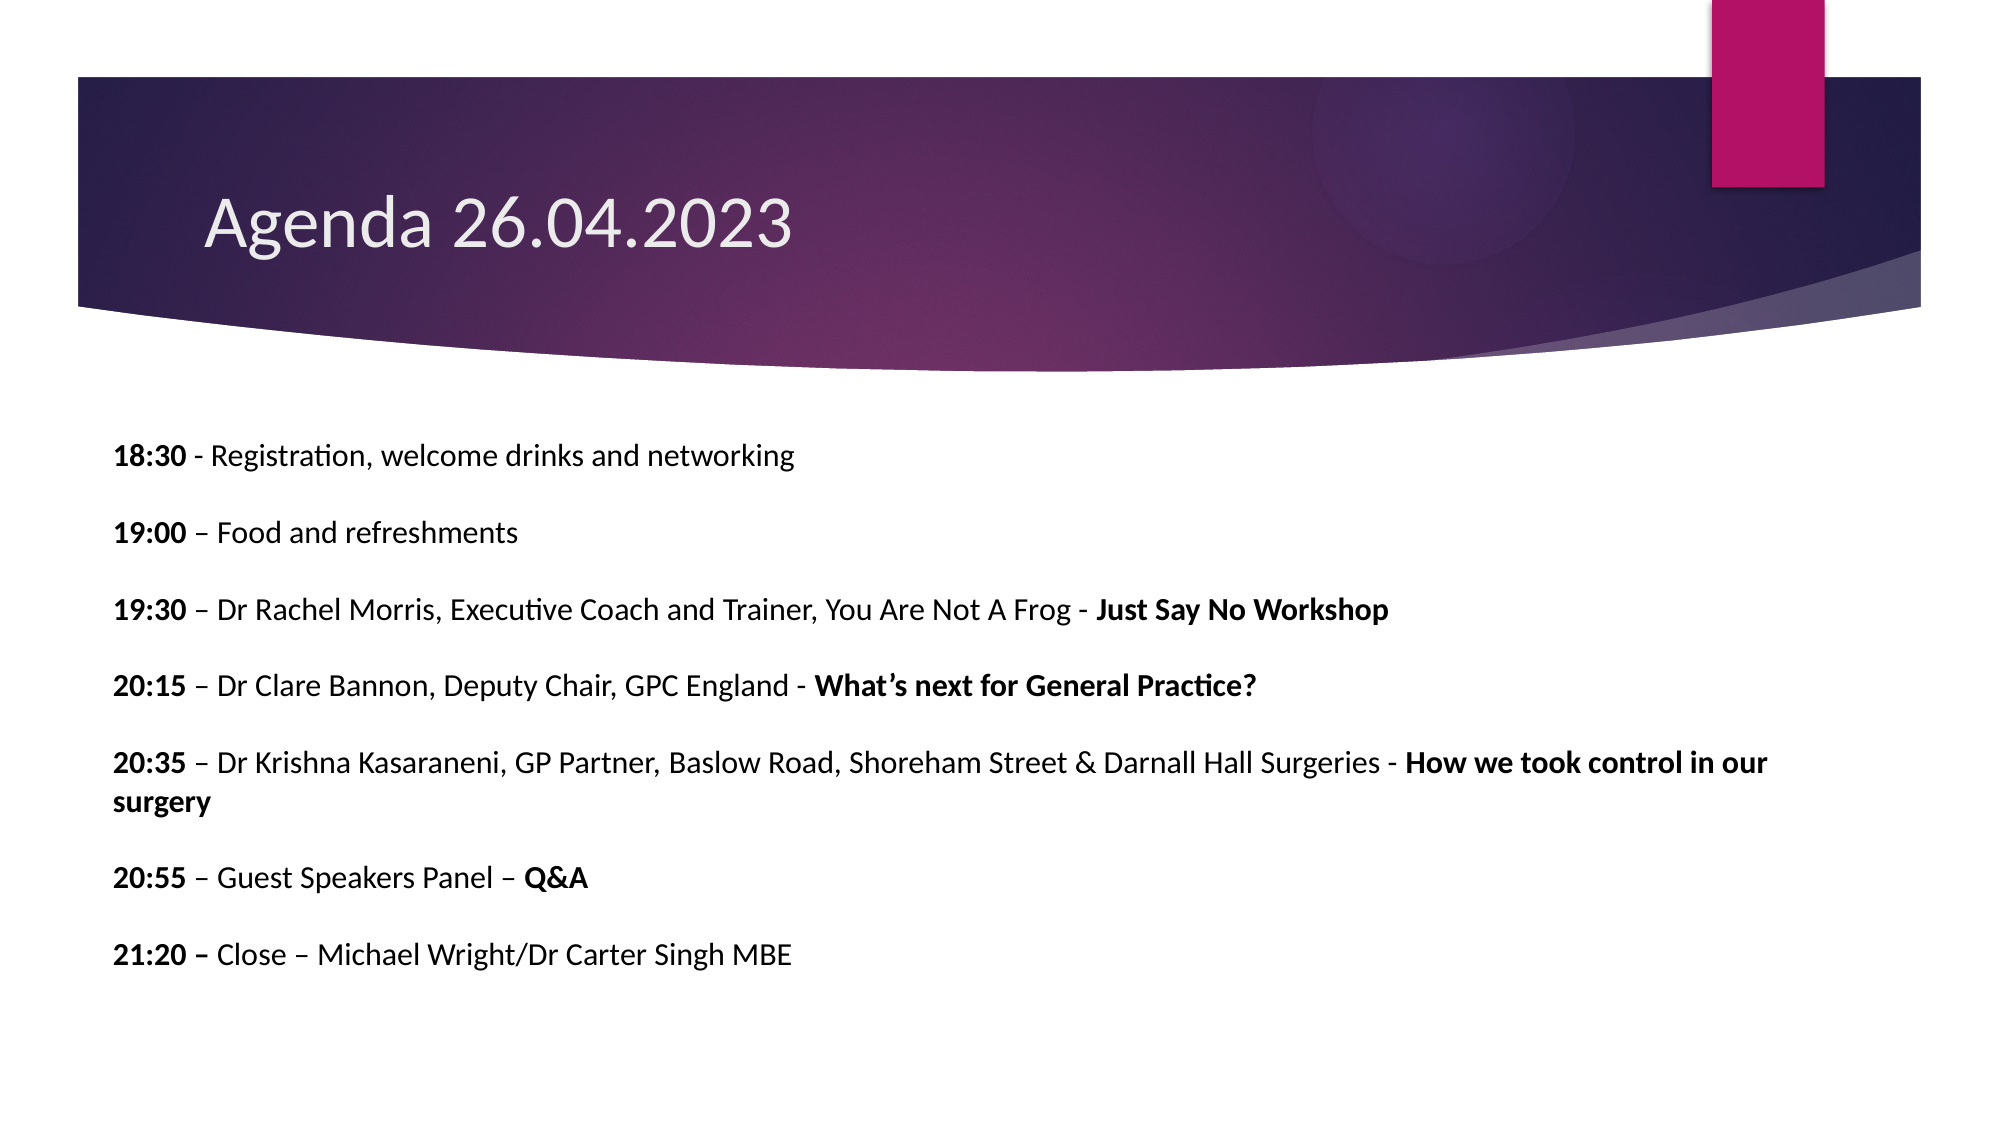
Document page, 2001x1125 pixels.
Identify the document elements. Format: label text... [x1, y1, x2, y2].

list 18:30 - Registration, welcome drinks and networking 19:00 – Food and refreshments 19:30 – Dr Rachel Morris, Executive Coach and Trainer, You Are Not A Frog - Just Say No Workshop 20:15 – Dr Clare Bannon, Deputy Chair, GPC England - What’s next for General Practice? 20:35 – Dr Krishna Kasaraneni, GP Partner, Baslow Road, Shoreham Street & Darnall Hall Surgeries - How we took control in our surgery 20:55 – Guest Speakers Panel – Q&A 21:20 – Close – Michael Wright/Dr Carter Singh MBE [97, 427, 1844, 988]
title Agenda 26.04.2023 [189, 159, 1627, 276]
